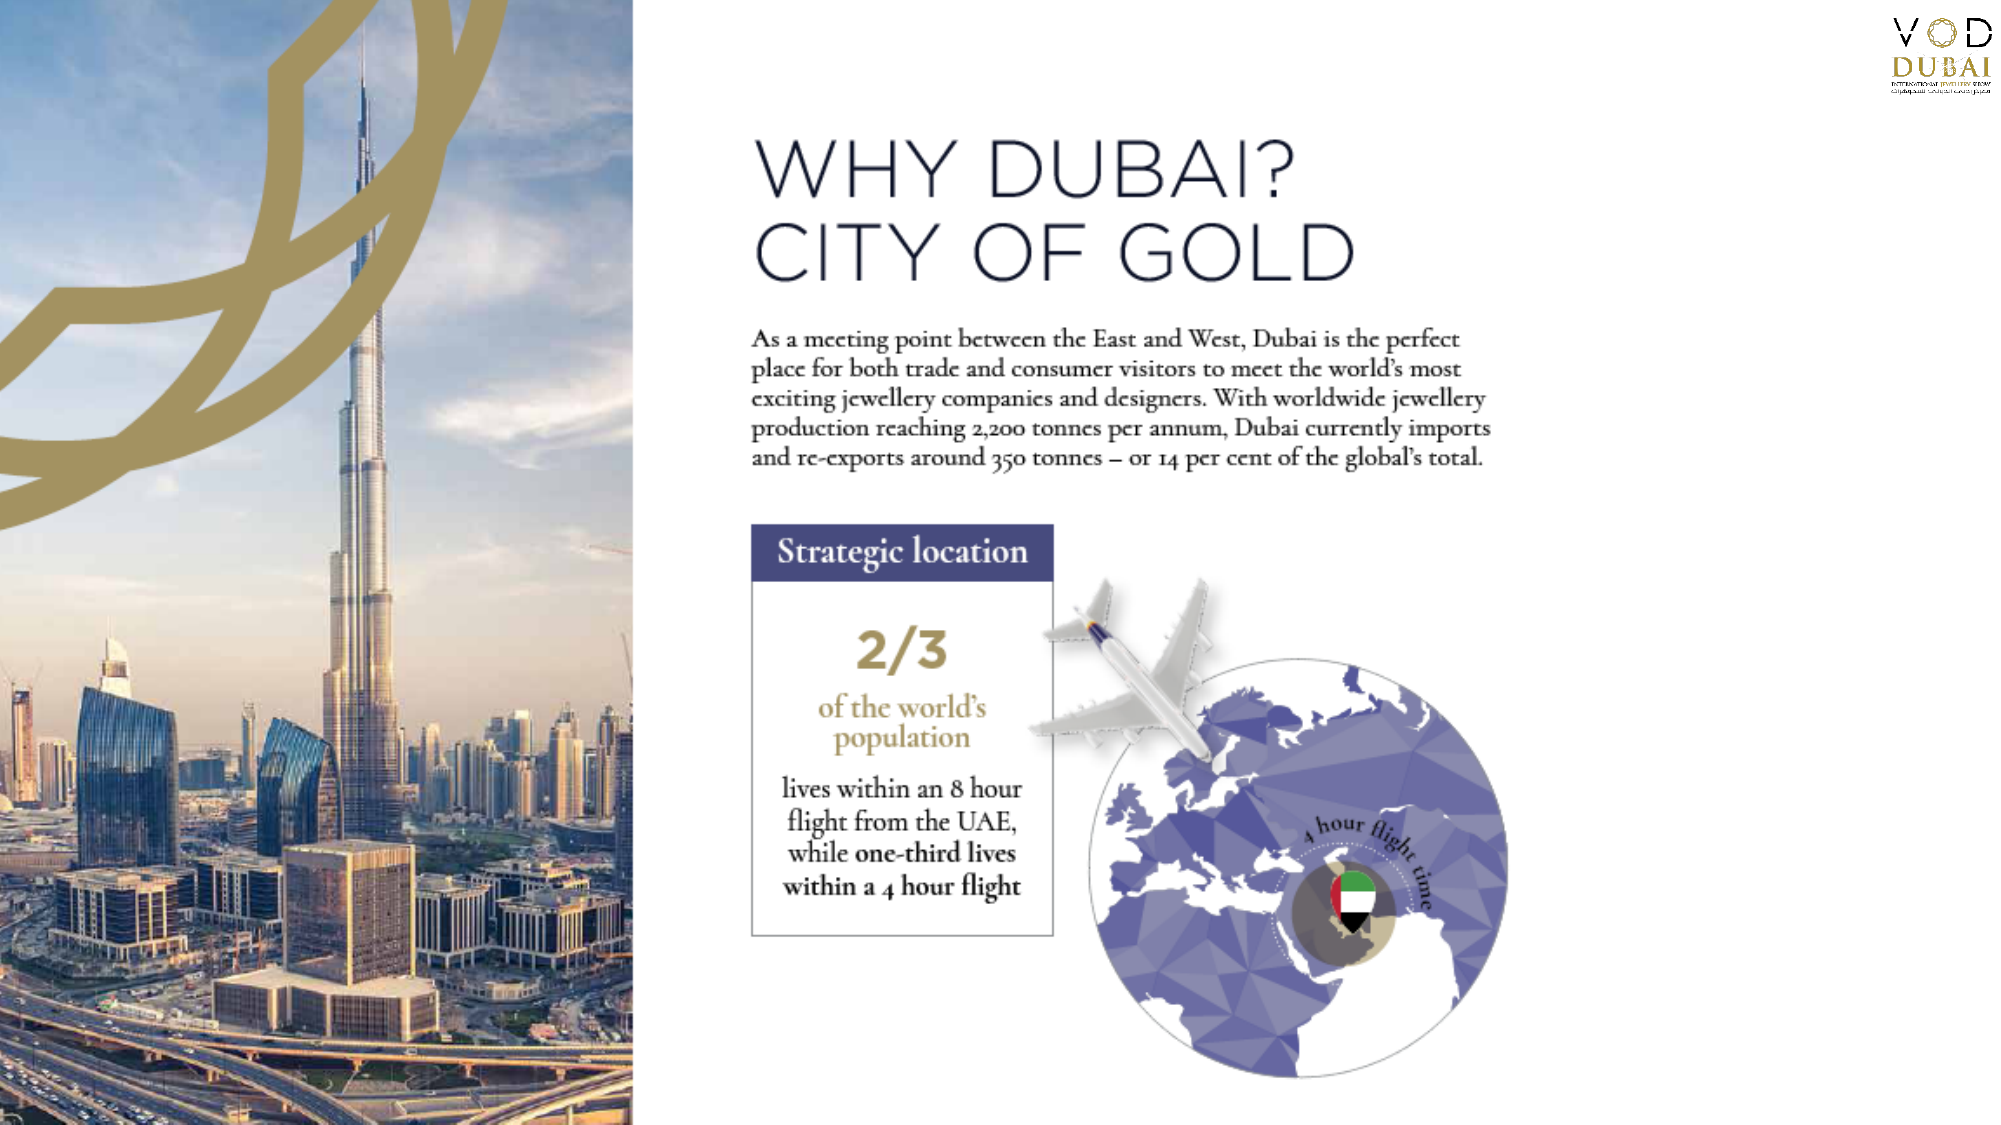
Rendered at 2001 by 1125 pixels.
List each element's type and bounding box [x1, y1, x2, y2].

picture [1883, 9, 2000, 103]
list [0, 0, 1597, 1125]
